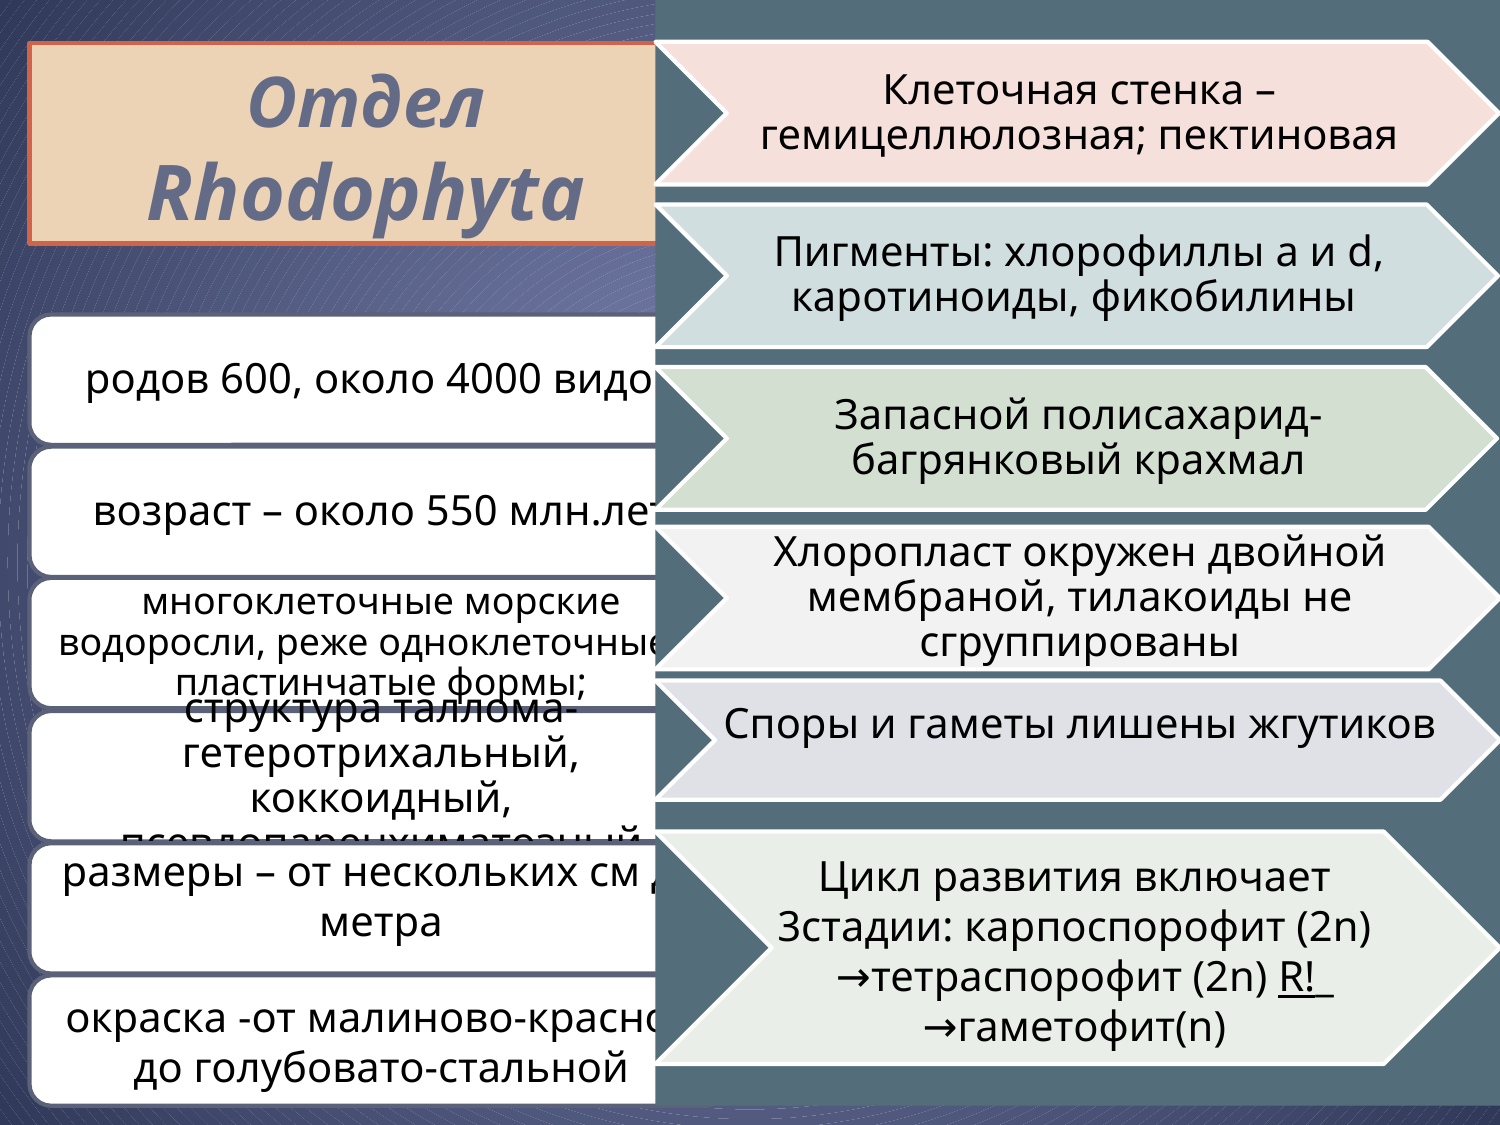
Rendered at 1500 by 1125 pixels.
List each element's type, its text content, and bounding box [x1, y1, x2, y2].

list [655, 0, 1500, 1107]
title Отдел Rhodophyta [27, 41, 650, 246]
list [29, 314, 650, 1107]
